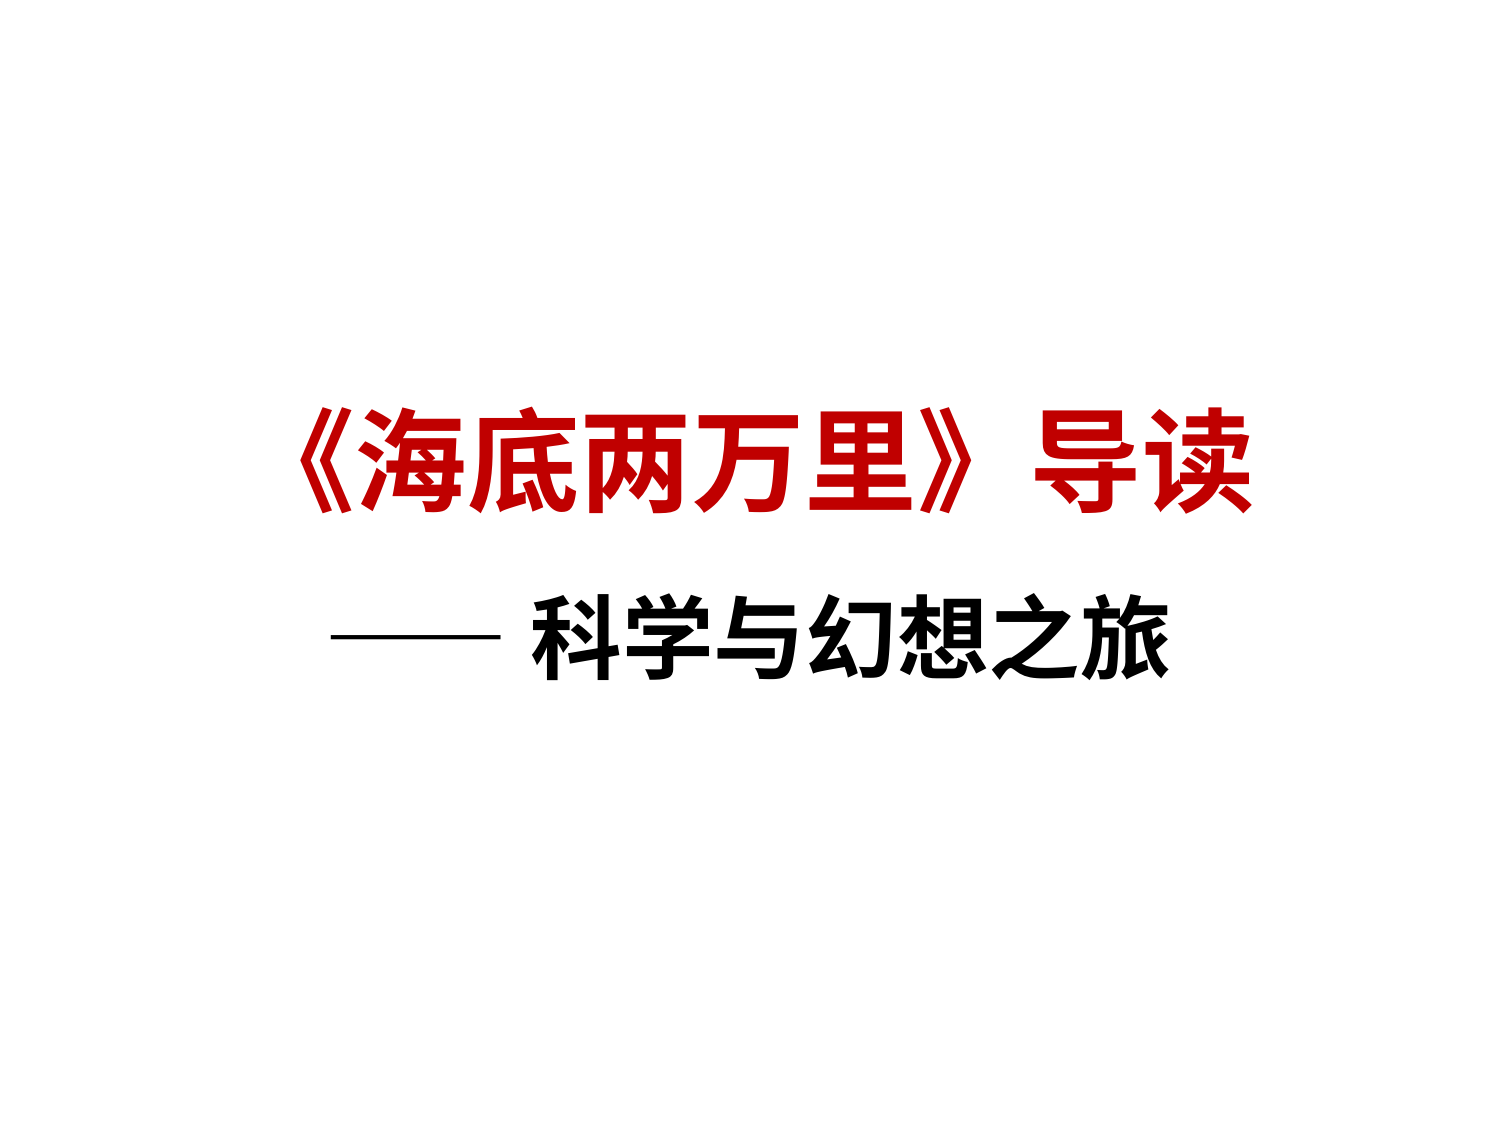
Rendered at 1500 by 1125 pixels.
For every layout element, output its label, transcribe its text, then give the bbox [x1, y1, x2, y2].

text_box 《海底两万里》导读 ——科学与幻想之旅 [175, 316, 1322, 699]
